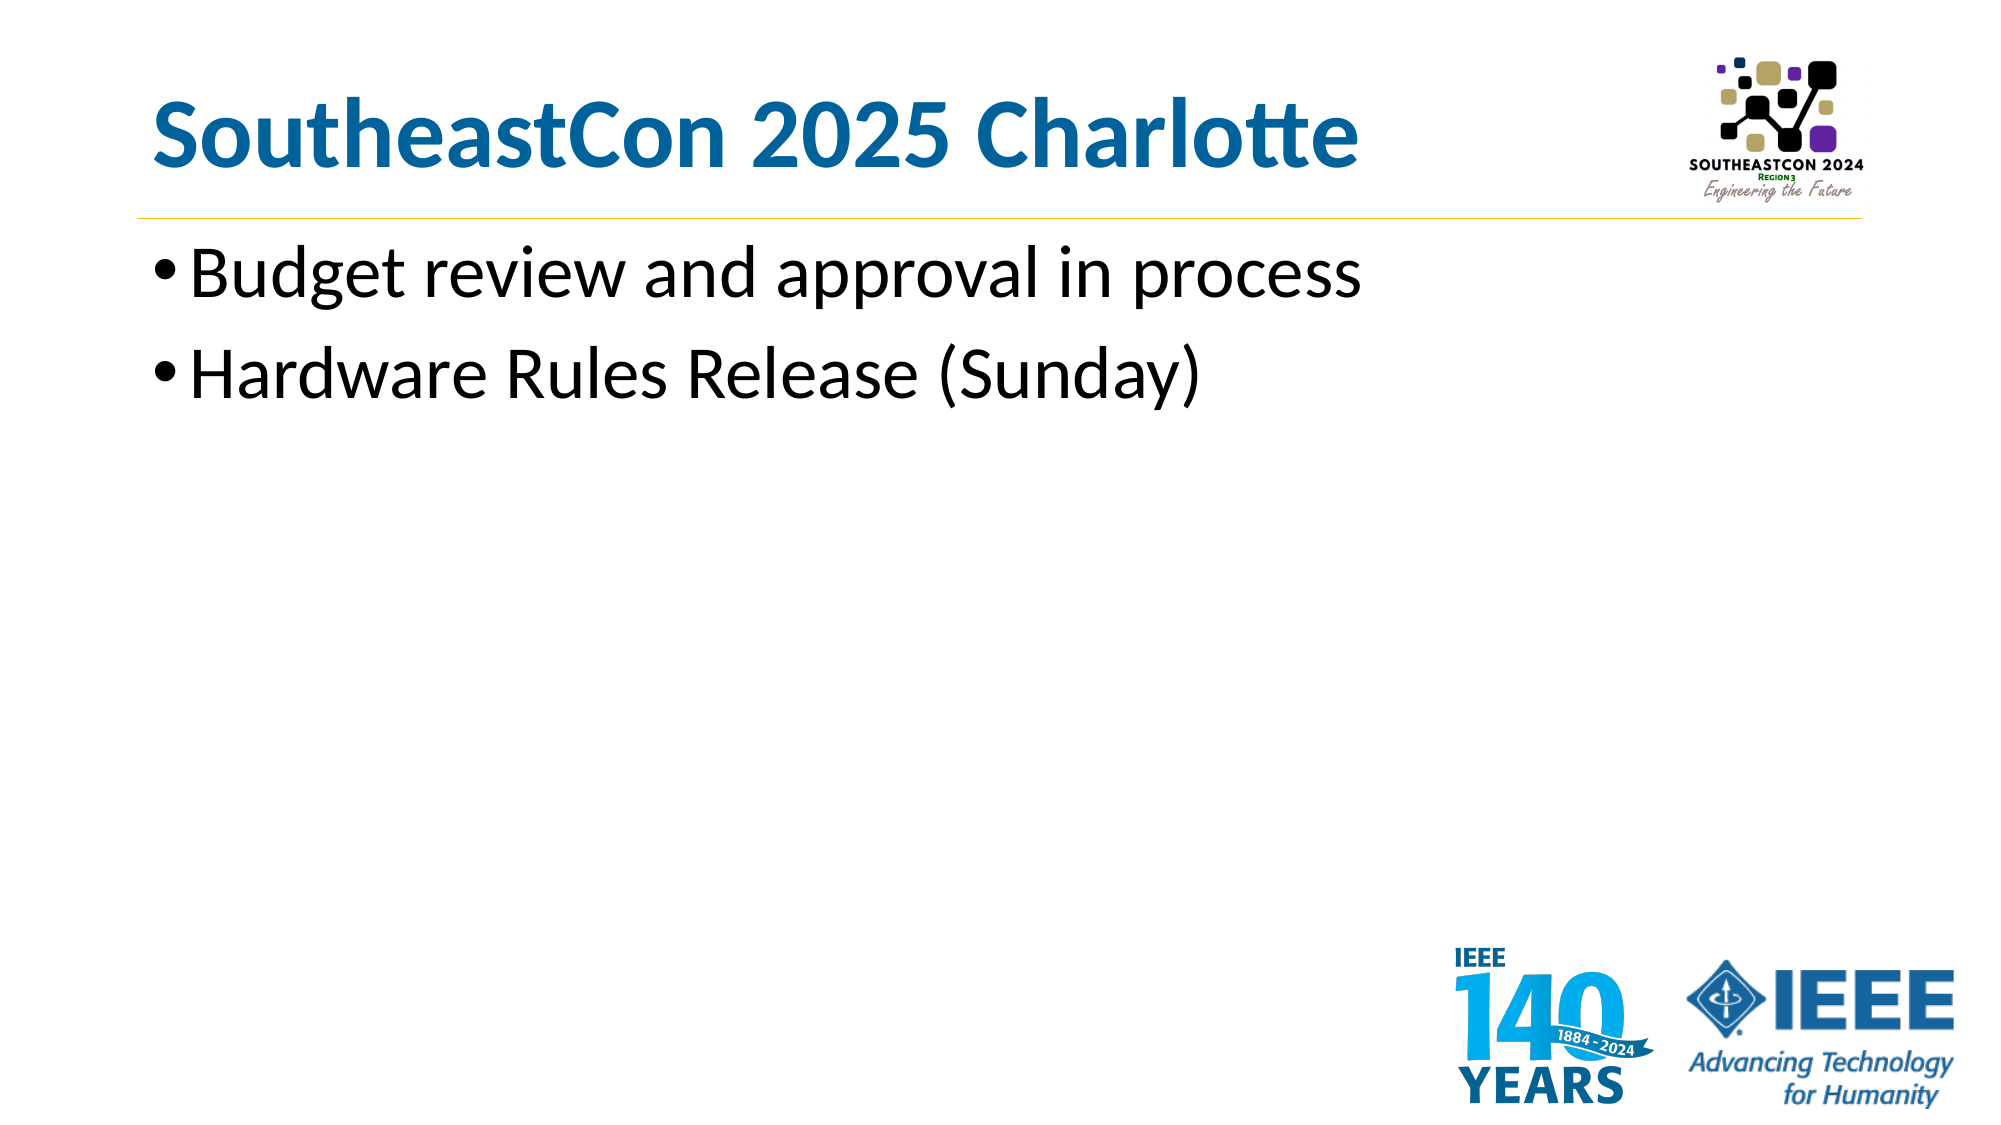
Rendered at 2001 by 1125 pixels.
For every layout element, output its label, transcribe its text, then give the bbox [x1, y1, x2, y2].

picture [1612, 1045, 1625, 1054]
list Budget review and approval in process Hardware Rules Release (Sunday) [137, 224, 1863, 1035]
picture [1574, 1035, 1580, 1042]
picture [1435, 1035, 1667, 1125]
title SoutheastCon 2025 Charlotte [137, 59, 1677, 210]
picture [1686, 959, 1954, 1109]
picture [1583, 1035, 1589, 1044]
picture [1686, 49, 1867, 207]
picture [1627, 1046, 1634, 1055]
